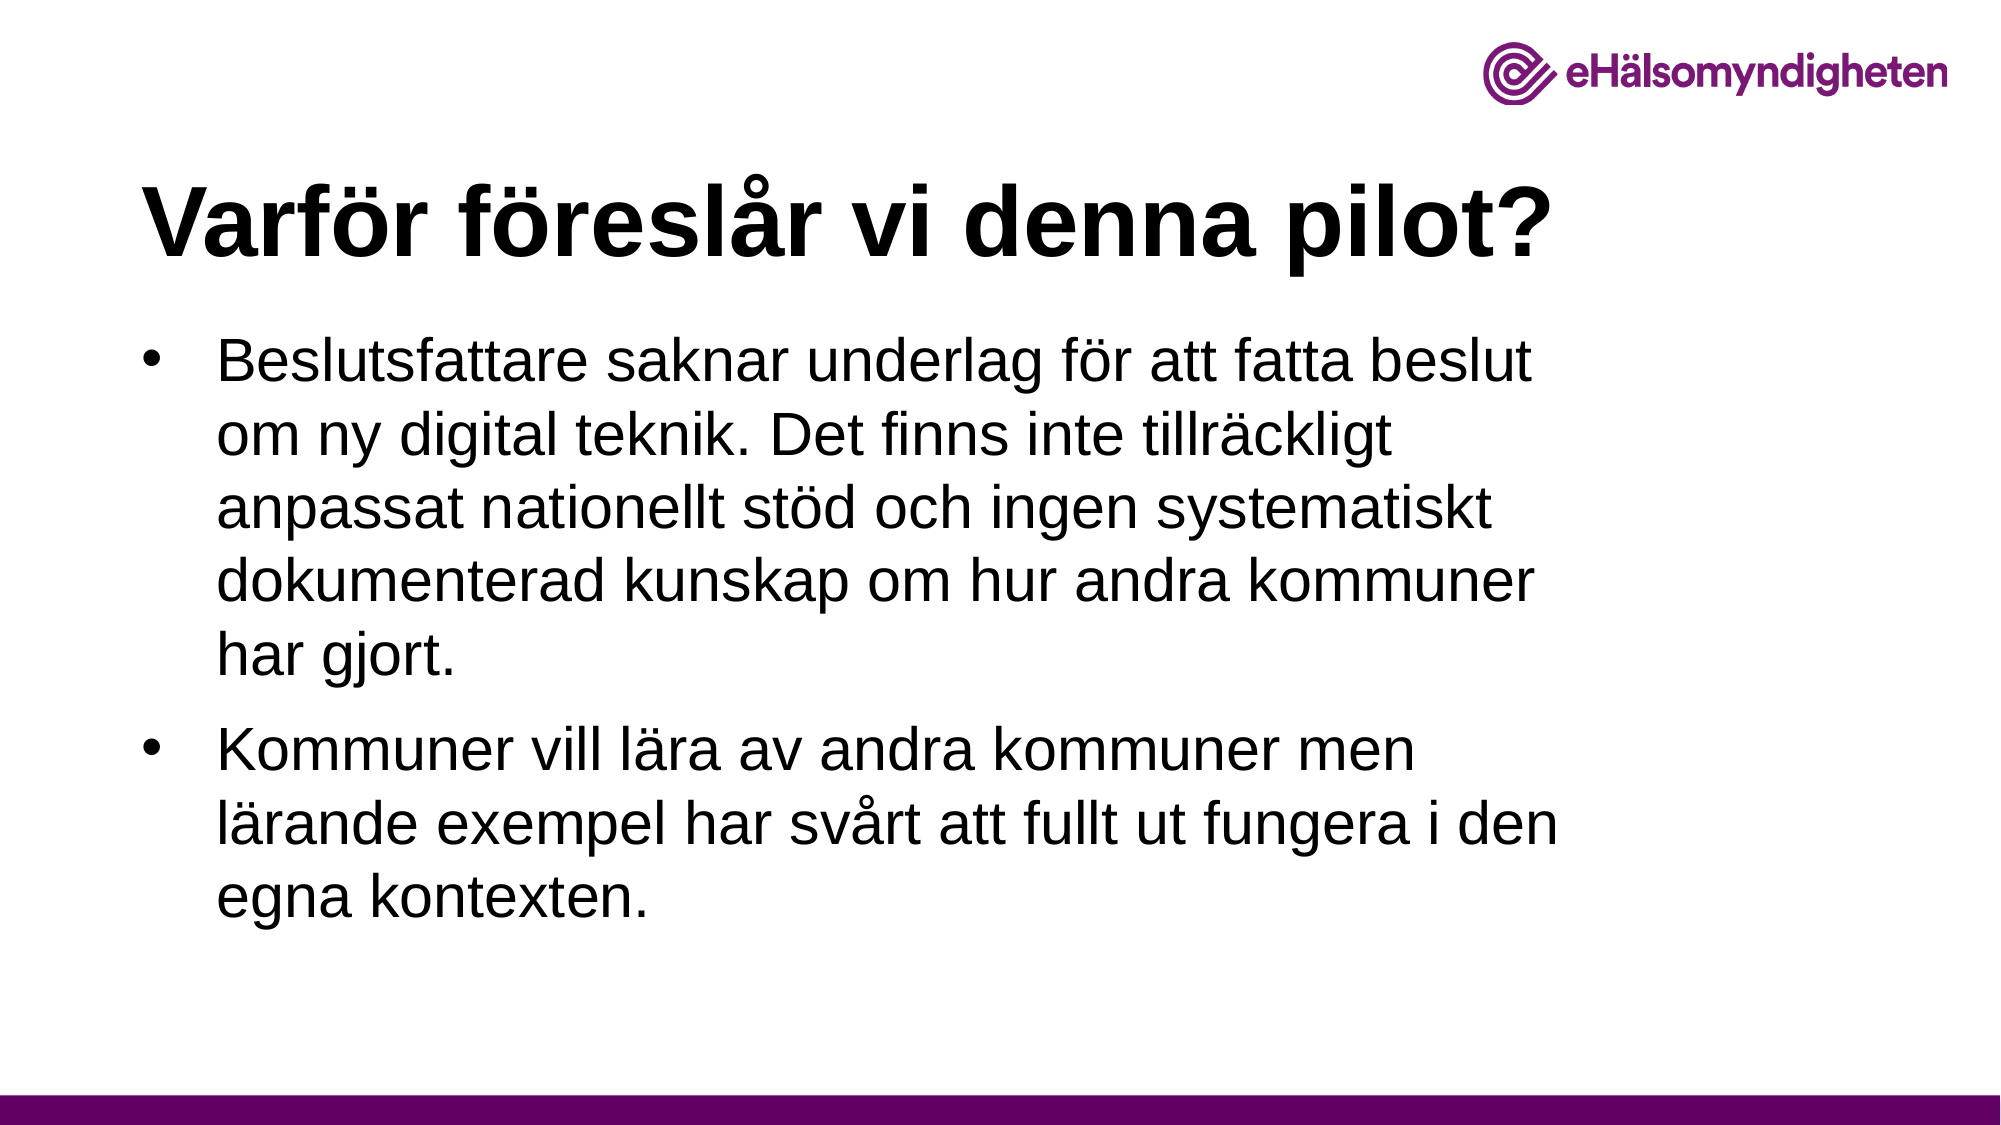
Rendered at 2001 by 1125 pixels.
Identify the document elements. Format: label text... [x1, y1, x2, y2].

title Varför föreslår vi denna pilot? [141, 162, 1688, 268]
list Beslutsfattare saknar underlag för att fatta beslut om ny digital teknik. Det finns inte tillräckligt anpassat nationellt stöd och ingen systematiskt dokumenterad kunskap om hur andra kommuner har gjort. Kommuner vill lära av andra kommuner men lärande exempel har svårt att fullt ut fungera i den egna kontexten. [141, 320, 1570, 1042]
